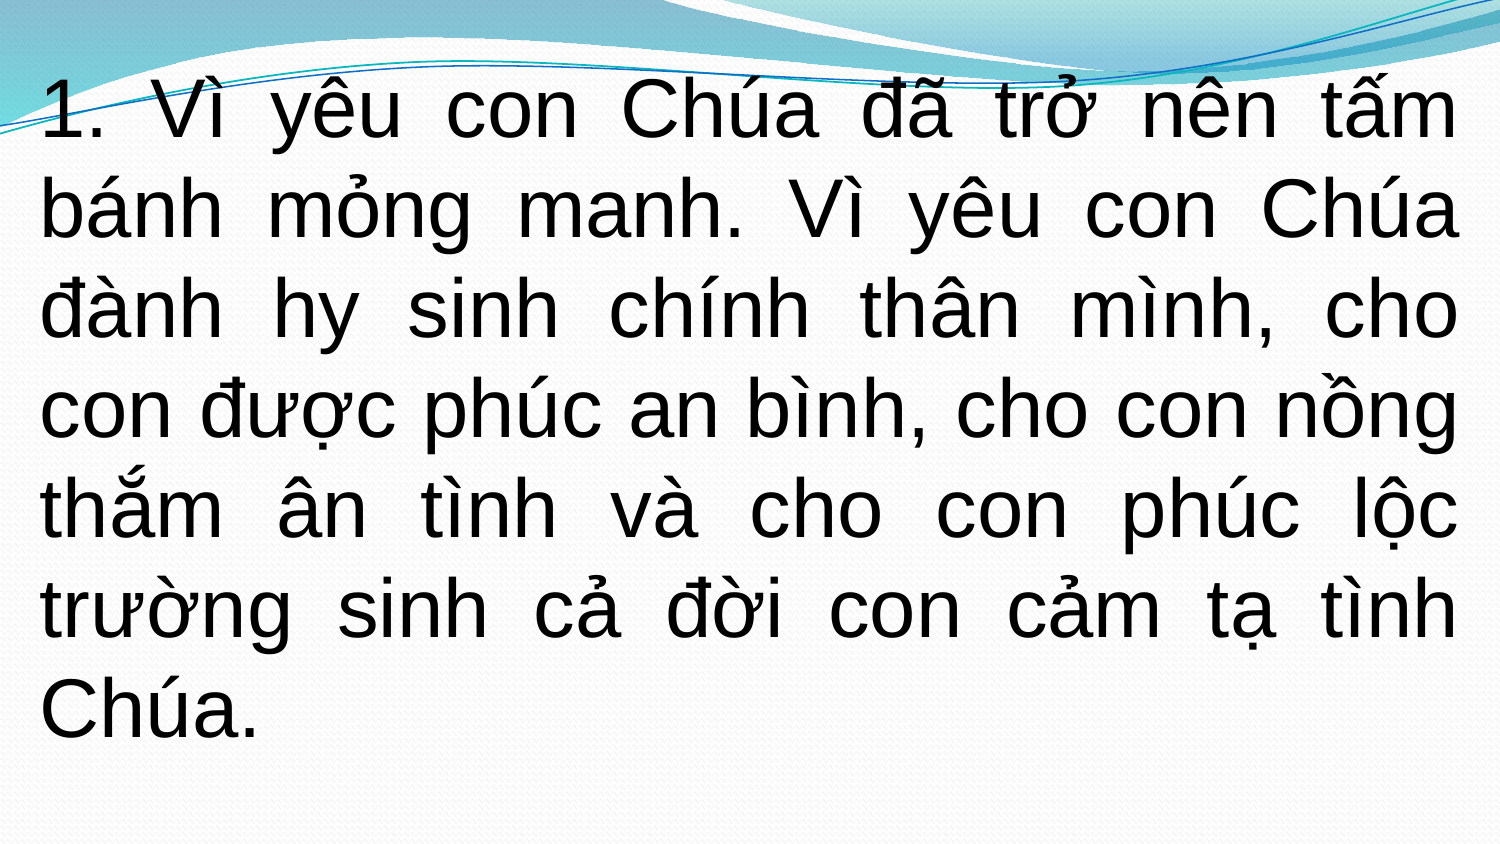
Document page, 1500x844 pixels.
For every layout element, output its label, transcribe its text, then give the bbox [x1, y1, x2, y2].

text_box 1. Vì yêu con Chúa đã trở nên tấm bánh mỏng manh. Vì yêu con Chúa đành hy sinh chính thân mình, cho con được phúc an bình, cho con nồng thắm ân tình và cho con phúc lộc trường sinh cả đời con cảm tạ tình Chúa. [24, 46, 1475, 762]
